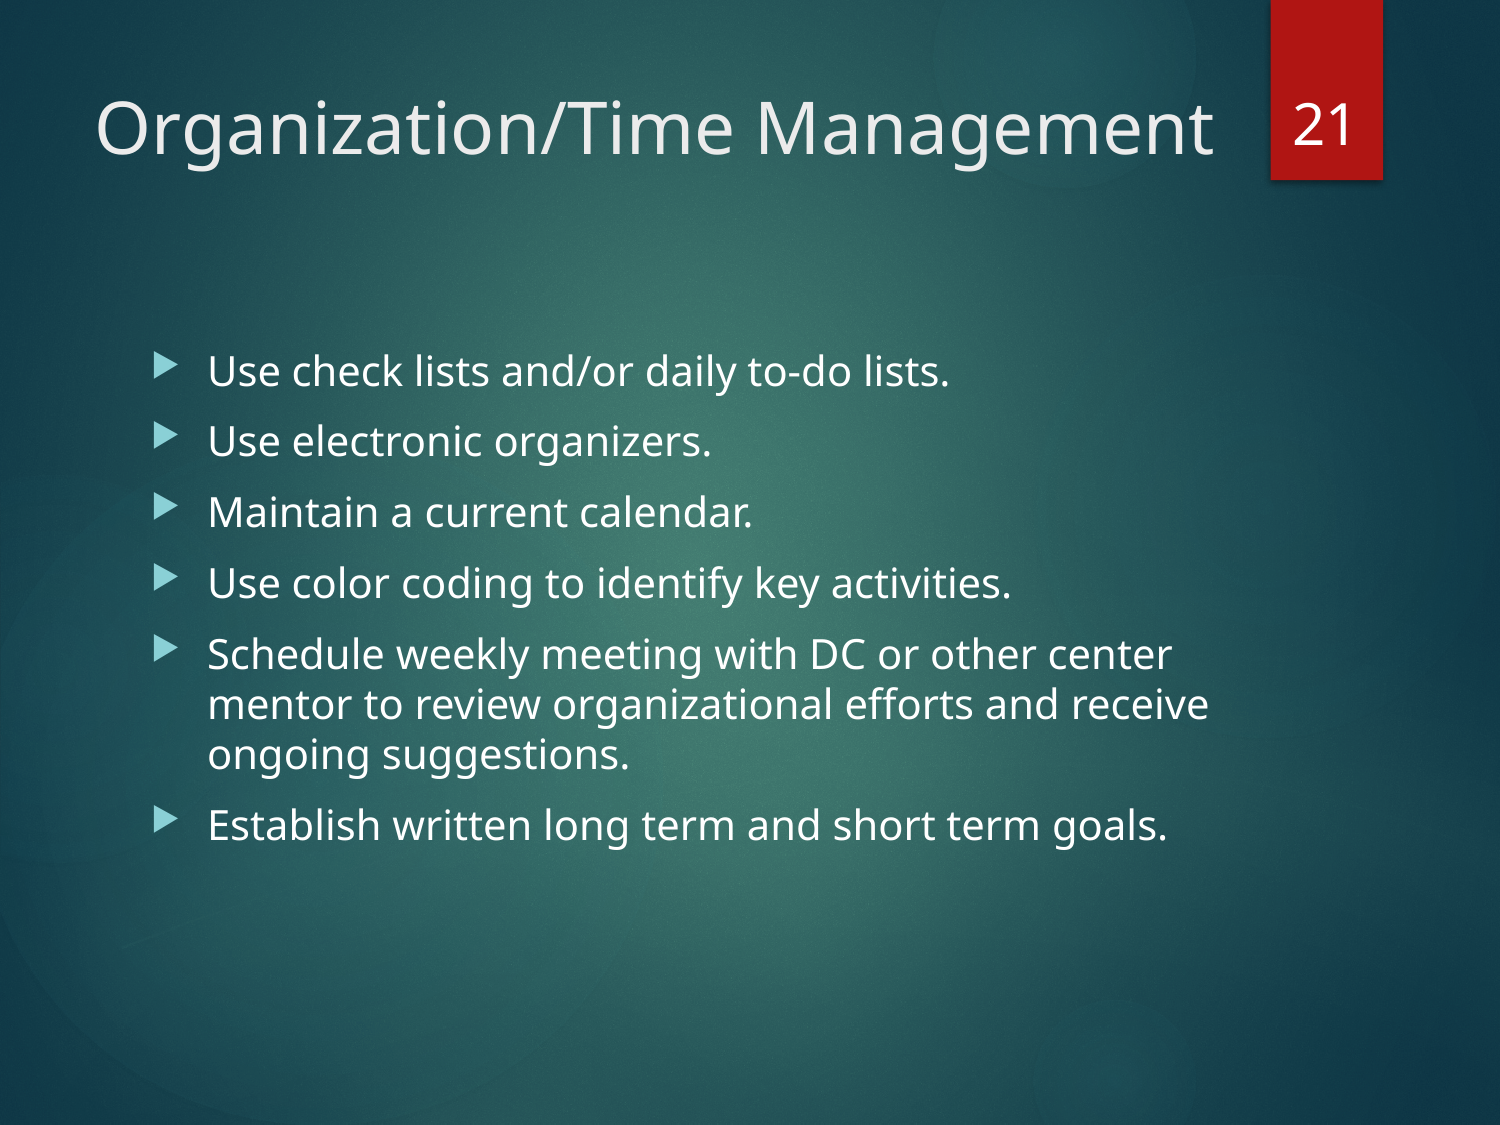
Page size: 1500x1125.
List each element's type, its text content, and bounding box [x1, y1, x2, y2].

list Use check lists and/or daily to-do lists. Use electronic organizers. Maintain a current calendar. Use color coding to identify key activities. Schedule weekly meeting with DC or other center mentor to review organizational efforts and receive ongoing suggestions. Establish written long term and short term goals. [135, 336, 1237, 1025]
slide_number 21 [1273, 48, 1378, 175]
title Organization/Time Management [79, 74, 1237, 304]
